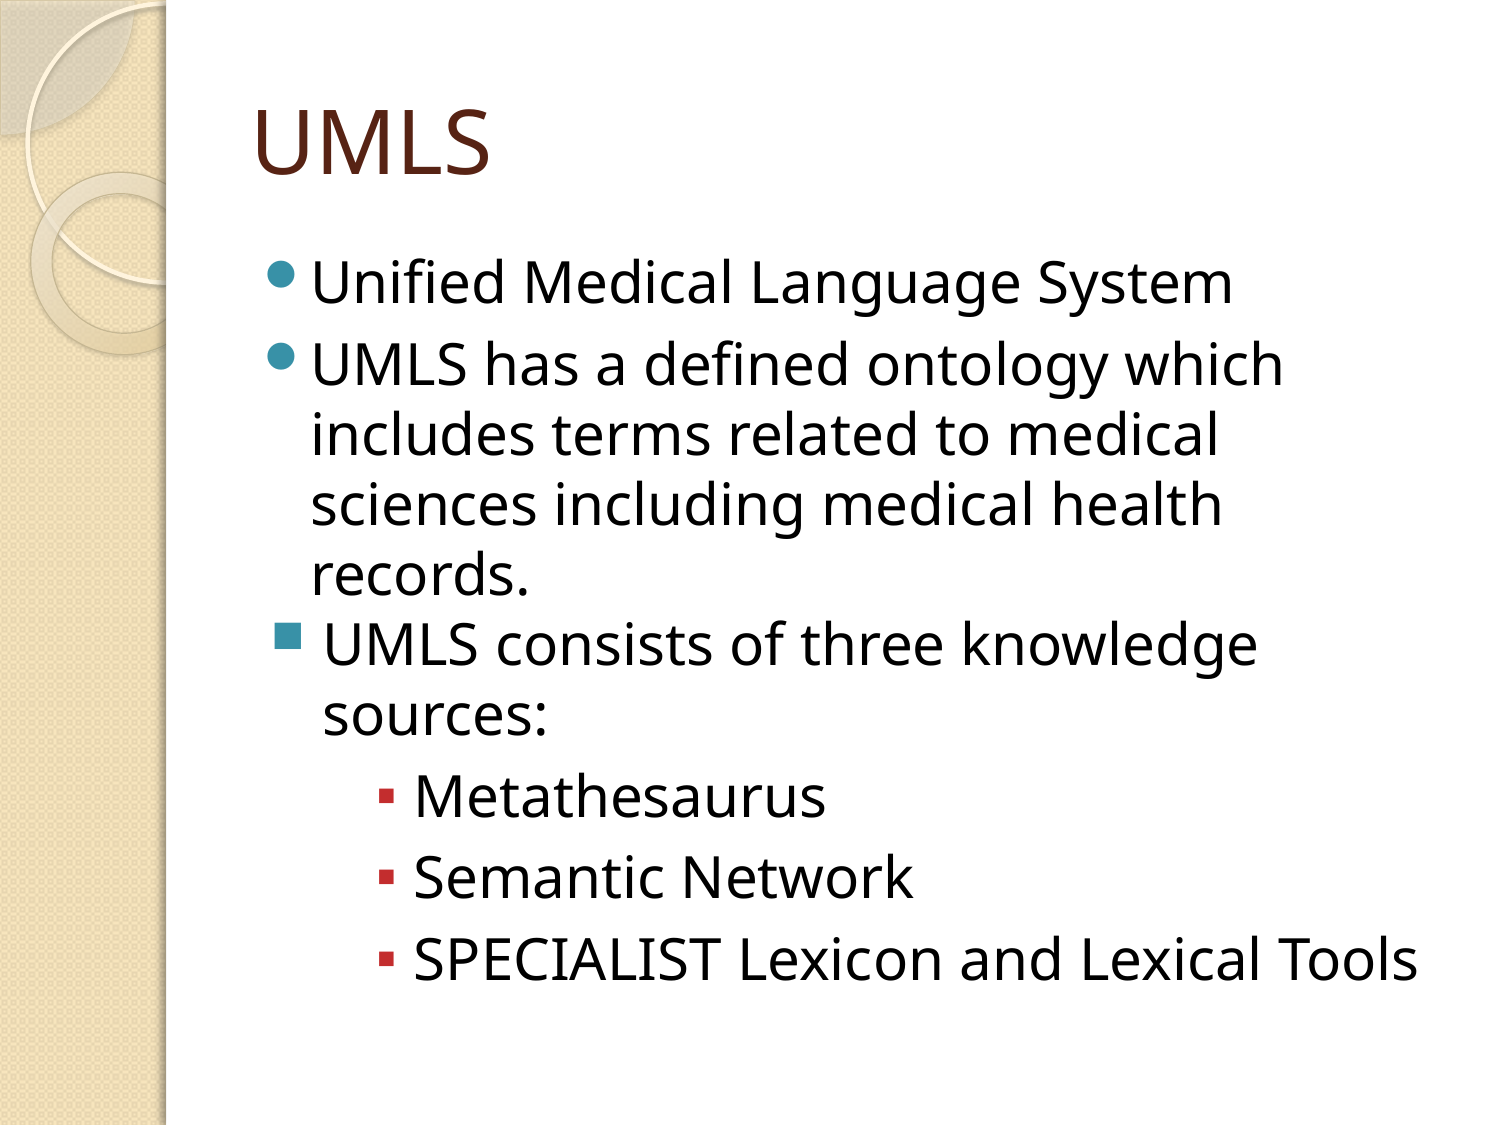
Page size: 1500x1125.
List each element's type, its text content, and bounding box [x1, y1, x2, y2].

list Unified Medical Language System UMLS has a defined ontology which includes terms related to medical sciences including medical health records. UMLS consists of three knowledge sources: Metathesaurus Semantic Network SPECIALIST Lexicon and Lexical Tools [235, 237, 1466, 1025]
title UMLS [235, 45, 1466, 233]
